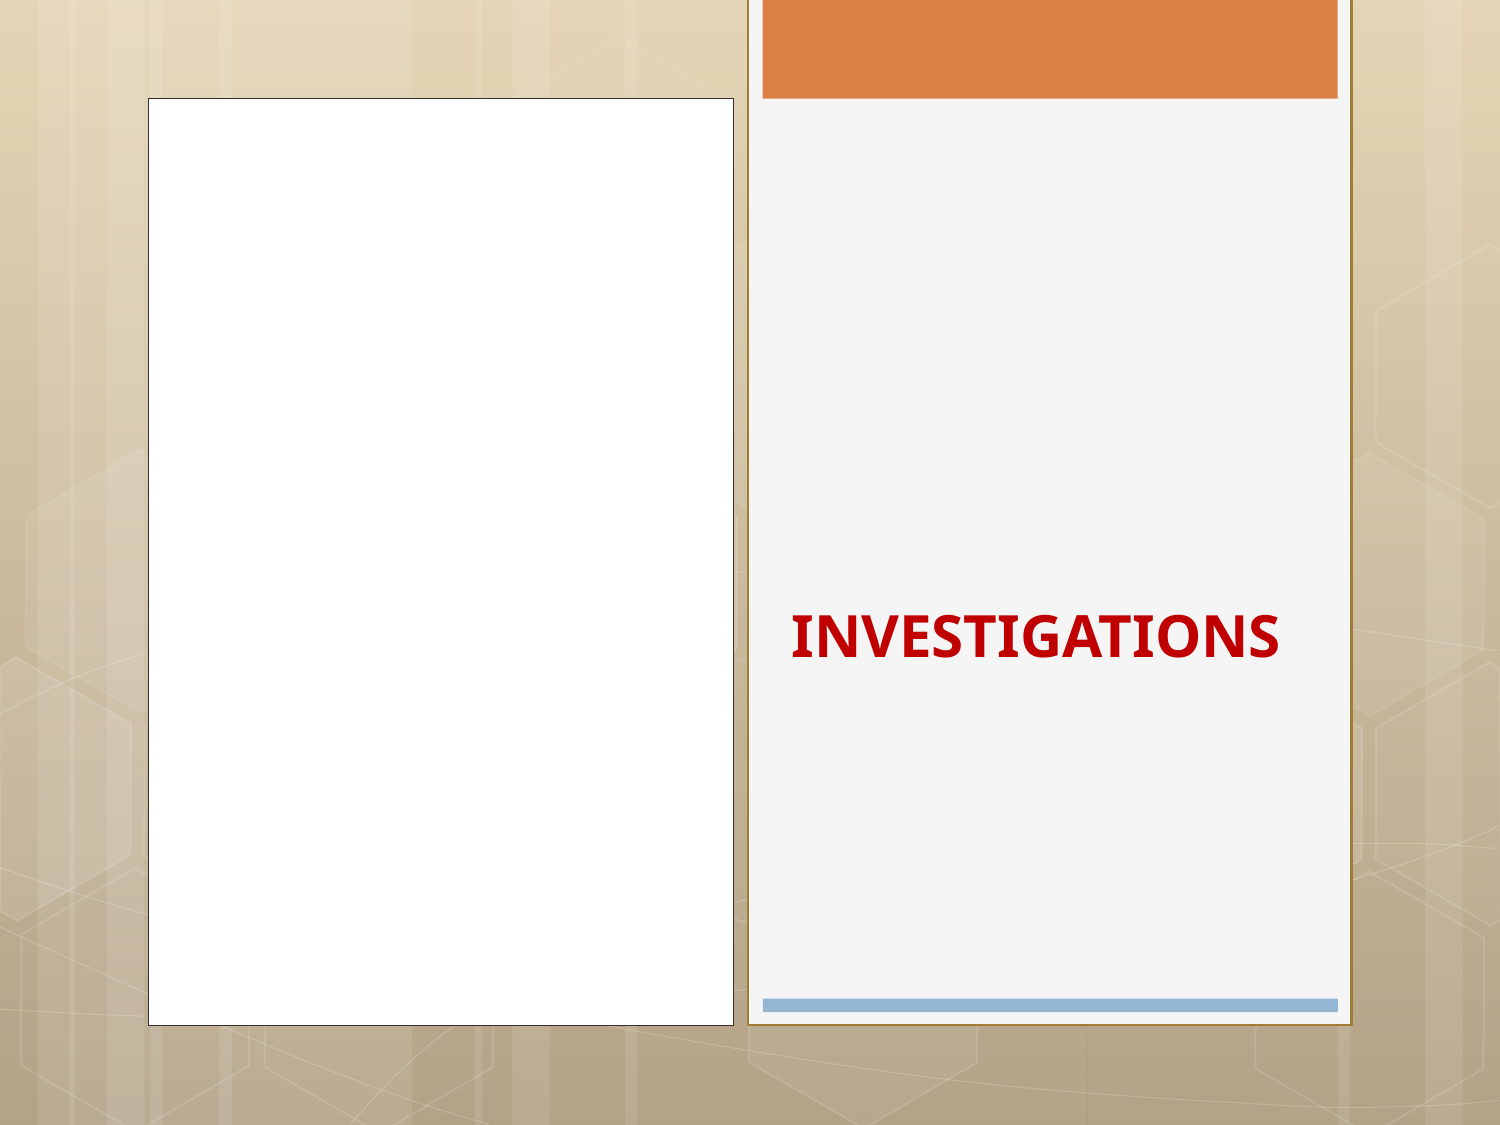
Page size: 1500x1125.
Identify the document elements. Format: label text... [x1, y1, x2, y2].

title INVESTIGATIONS [776, 436, 1319, 677]
